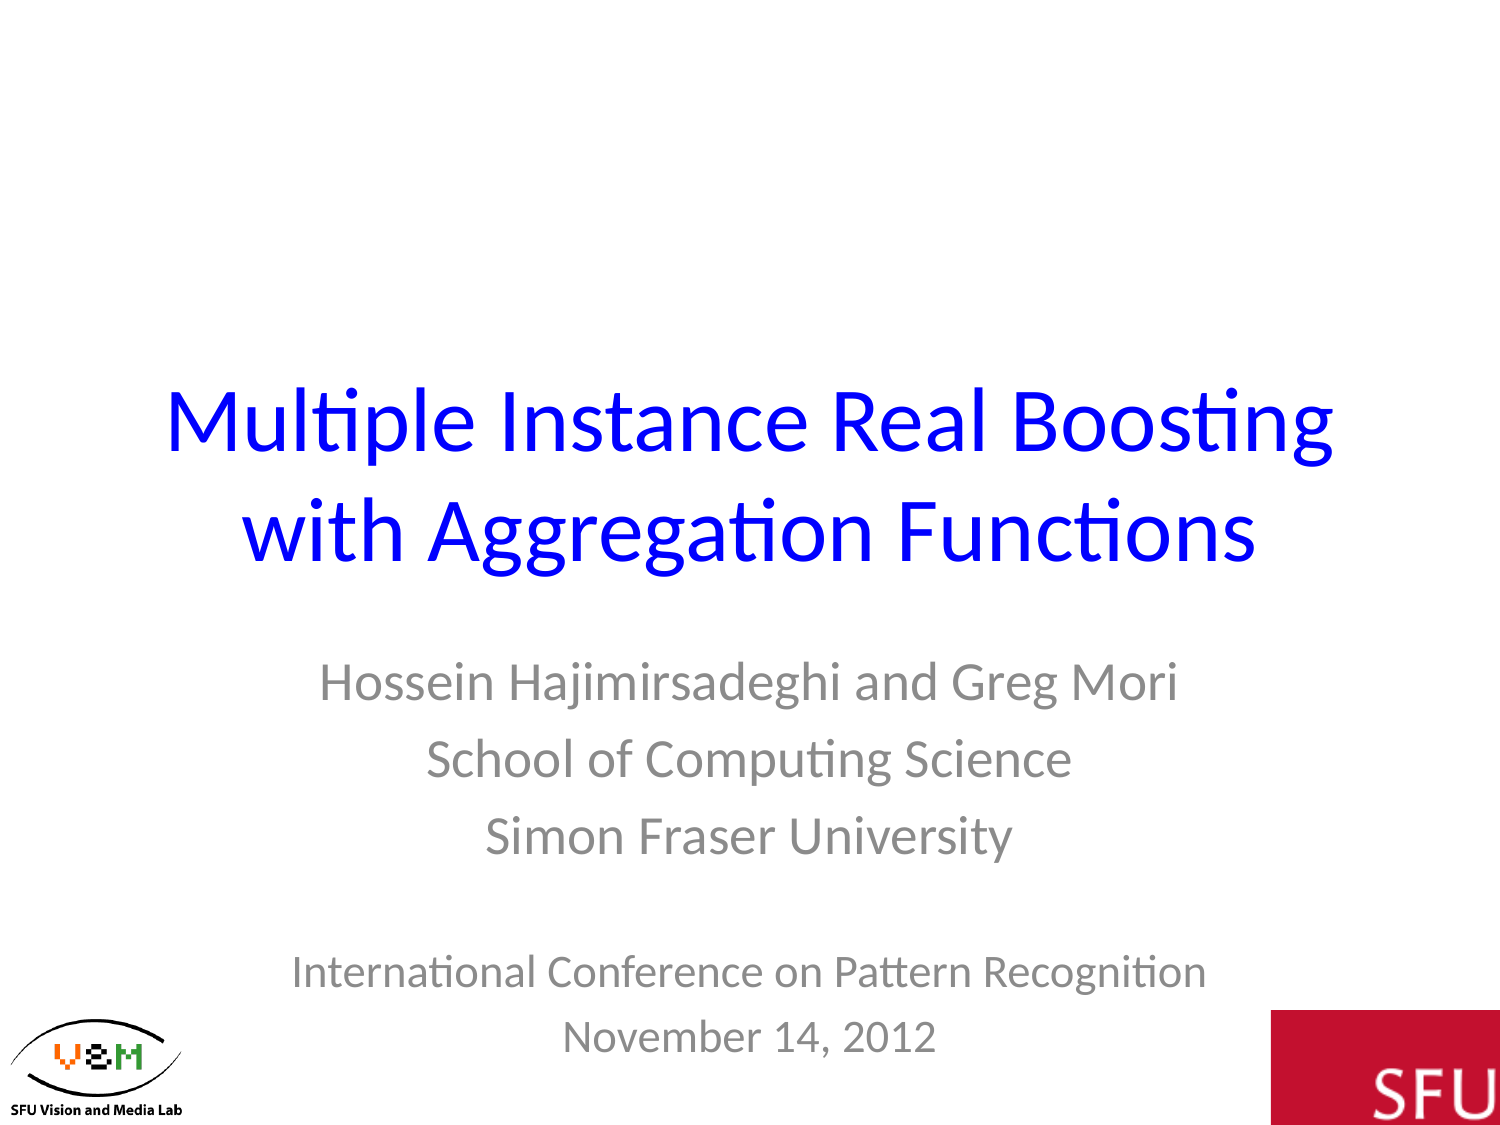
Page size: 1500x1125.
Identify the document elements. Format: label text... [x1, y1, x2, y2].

title Multiple Instance Real Boosting with Aggregation Functions [112, 349, 1388, 591]
subtitle Hossein Hajimirsadeghi and Greg Mori School of Computing Science Simon Fraser University International Conference on Pattern Recognition November 14, 2012 [137, 637, 1363, 1075]
picture [0, 1004, 191, 1125]
